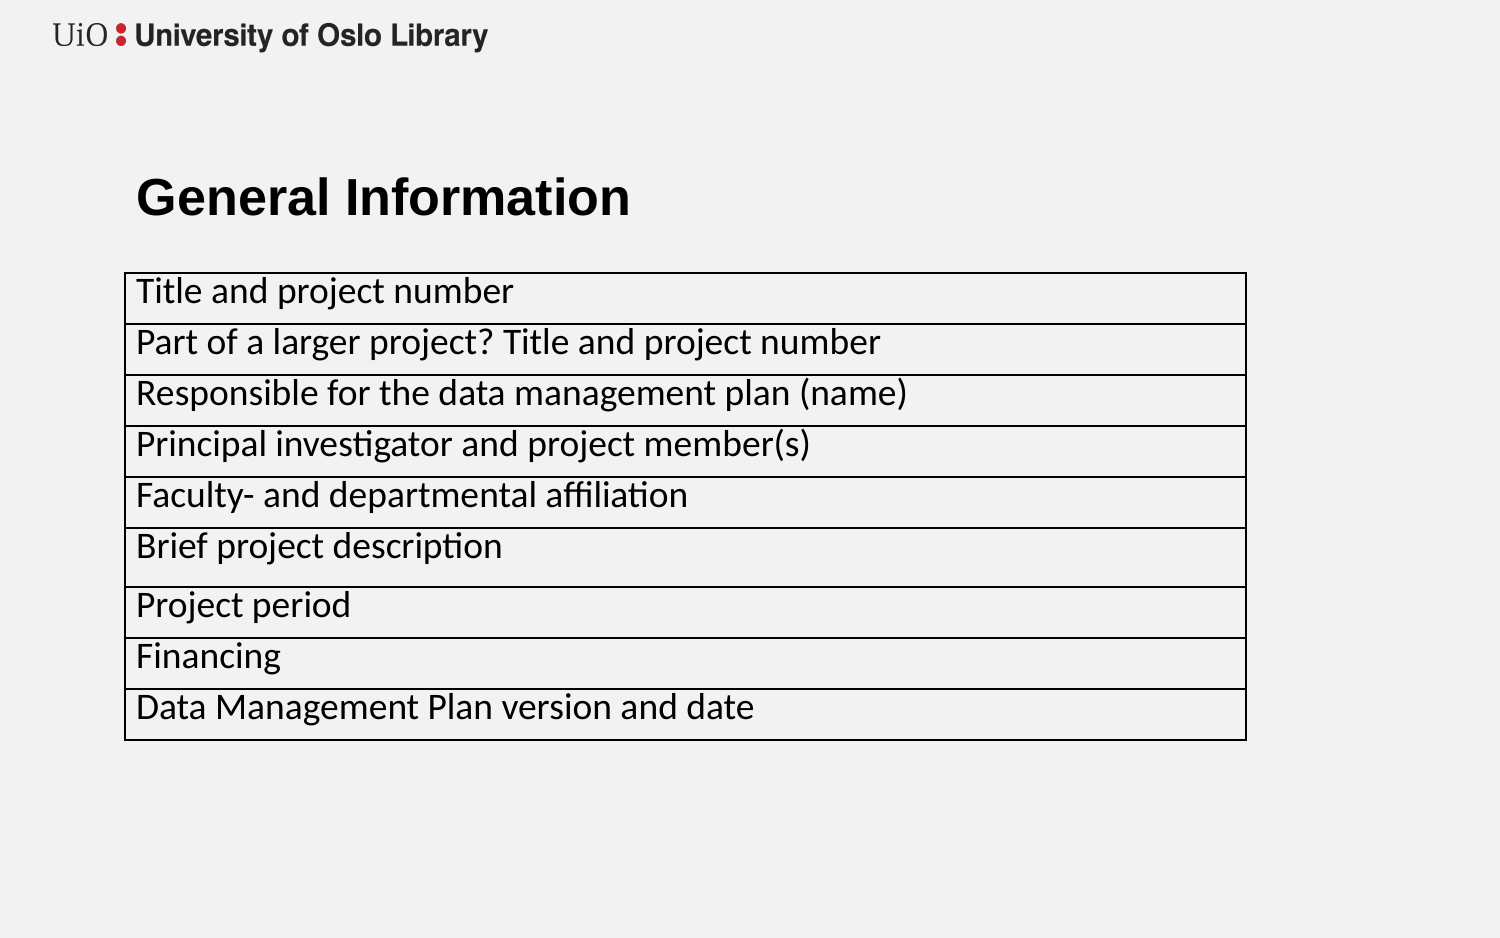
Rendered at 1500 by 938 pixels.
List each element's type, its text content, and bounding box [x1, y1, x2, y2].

table_cell Financing [126, 639, 1245, 688]
table_cell Faculty- and departmental affiliation [126, 478, 1245, 527]
table_header Title and project number [126, 274, 1245, 323]
table_cell Brief project description [126, 529, 1245, 586]
picture [53, 19, 488, 53]
table_cell Data Management Plan version and date [126, 690, 1245, 739]
title General Information [125, 116, 1425, 273]
table_cell Part of a larger project? Title and project number [126, 325, 1245, 374]
table_cell Responsible for the data management plan (name) [126, 376, 1245, 425]
table_cell Project period [126, 588, 1245, 637]
table_cell Principal investigator and project member(s) [126, 427, 1245, 476]
